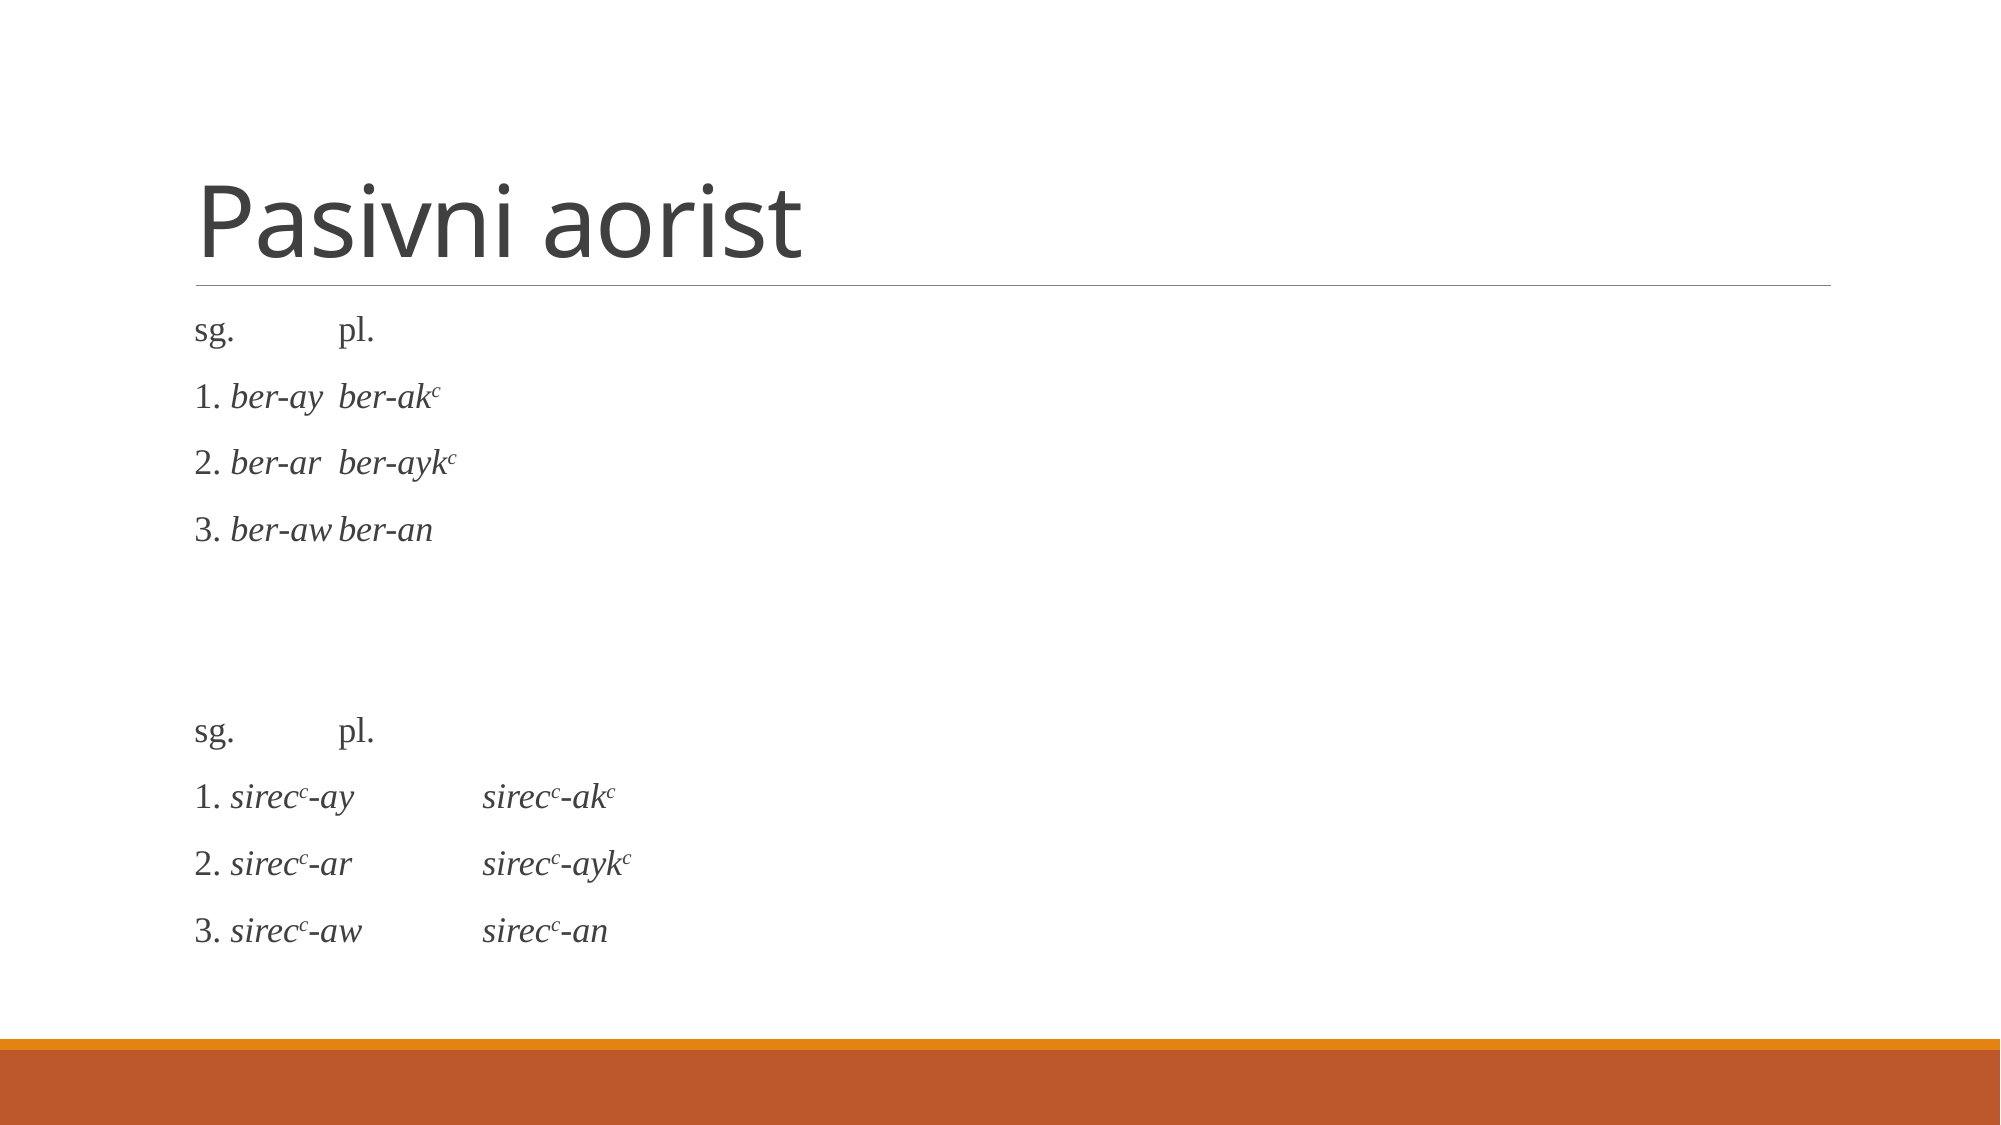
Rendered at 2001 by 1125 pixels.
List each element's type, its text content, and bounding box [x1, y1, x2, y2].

list sg. pl. 1. ber-ay ber-akc 2. ber-ar ber-aykc 3. ber-aw ber-an sg. pl. 1. sirecc-ay sirecc-akc 2. sirecc-ar sirecc-aykc 3. sirecc-aw sirecc-an [180, 302, 1830, 963]
title Pasivni aorist [180, 47, 1830, 285]
